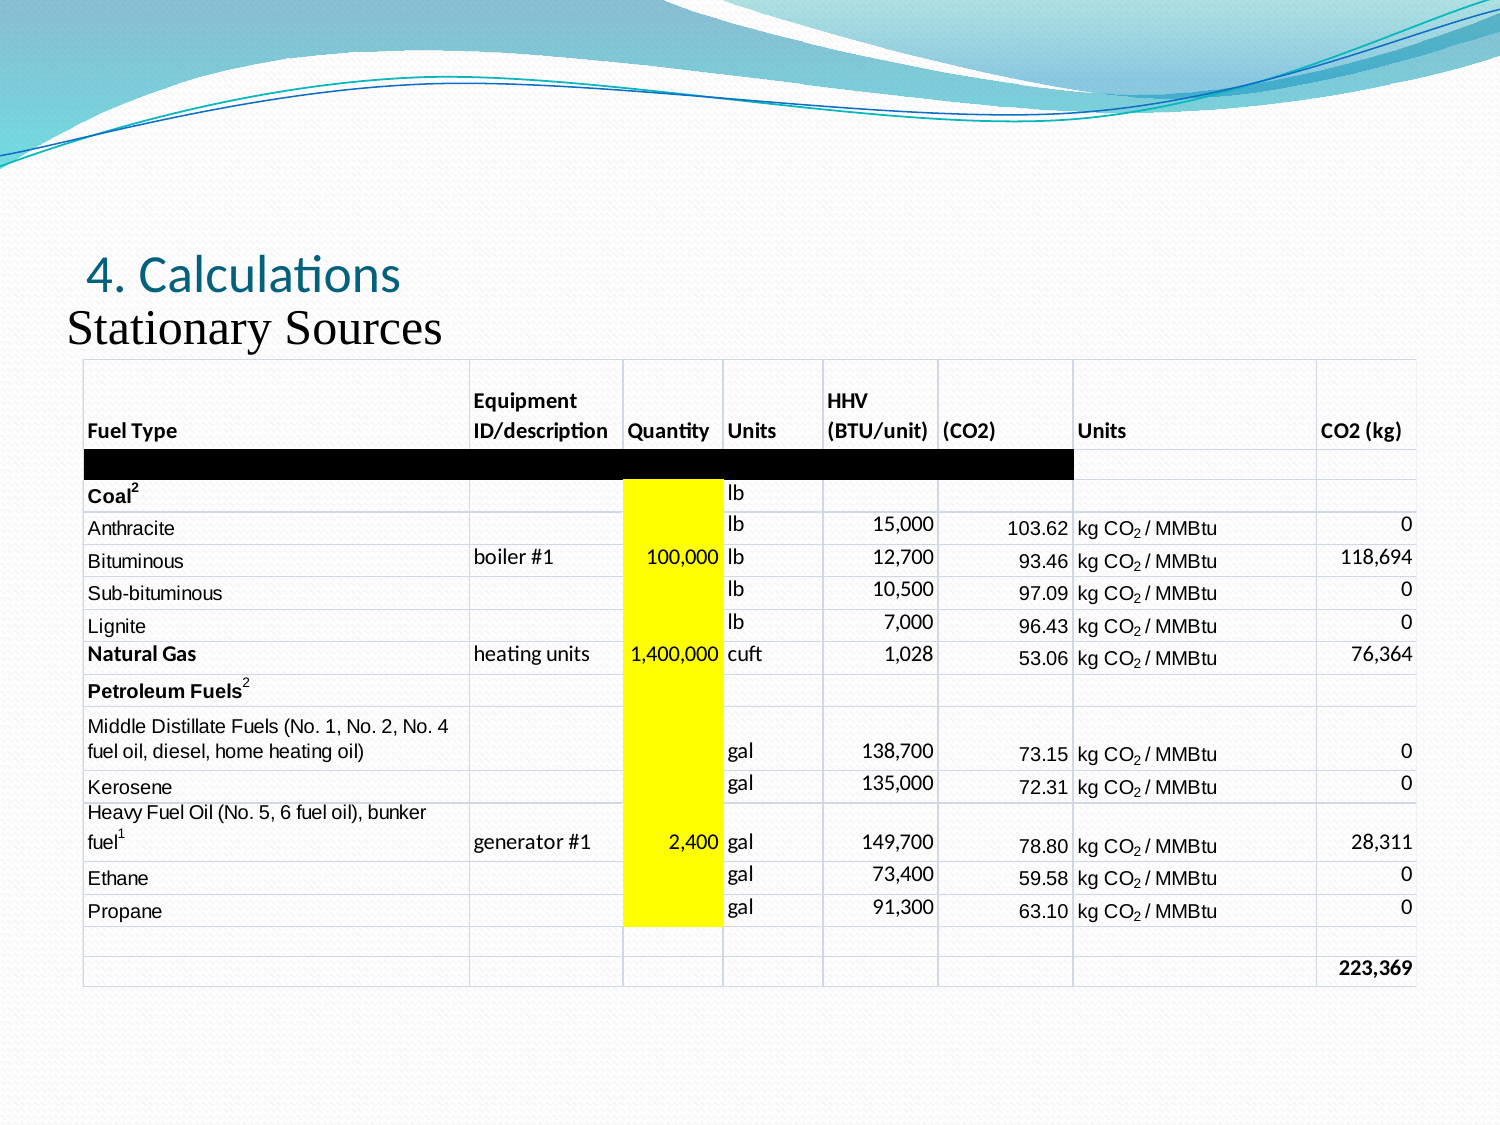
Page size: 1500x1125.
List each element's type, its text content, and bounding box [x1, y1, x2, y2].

text_box Stationary Sources [51, 287, 459, 363]
picture [82, 358, 1418, 988]
title 4. Calculations [75, 115, 1438, 303]
